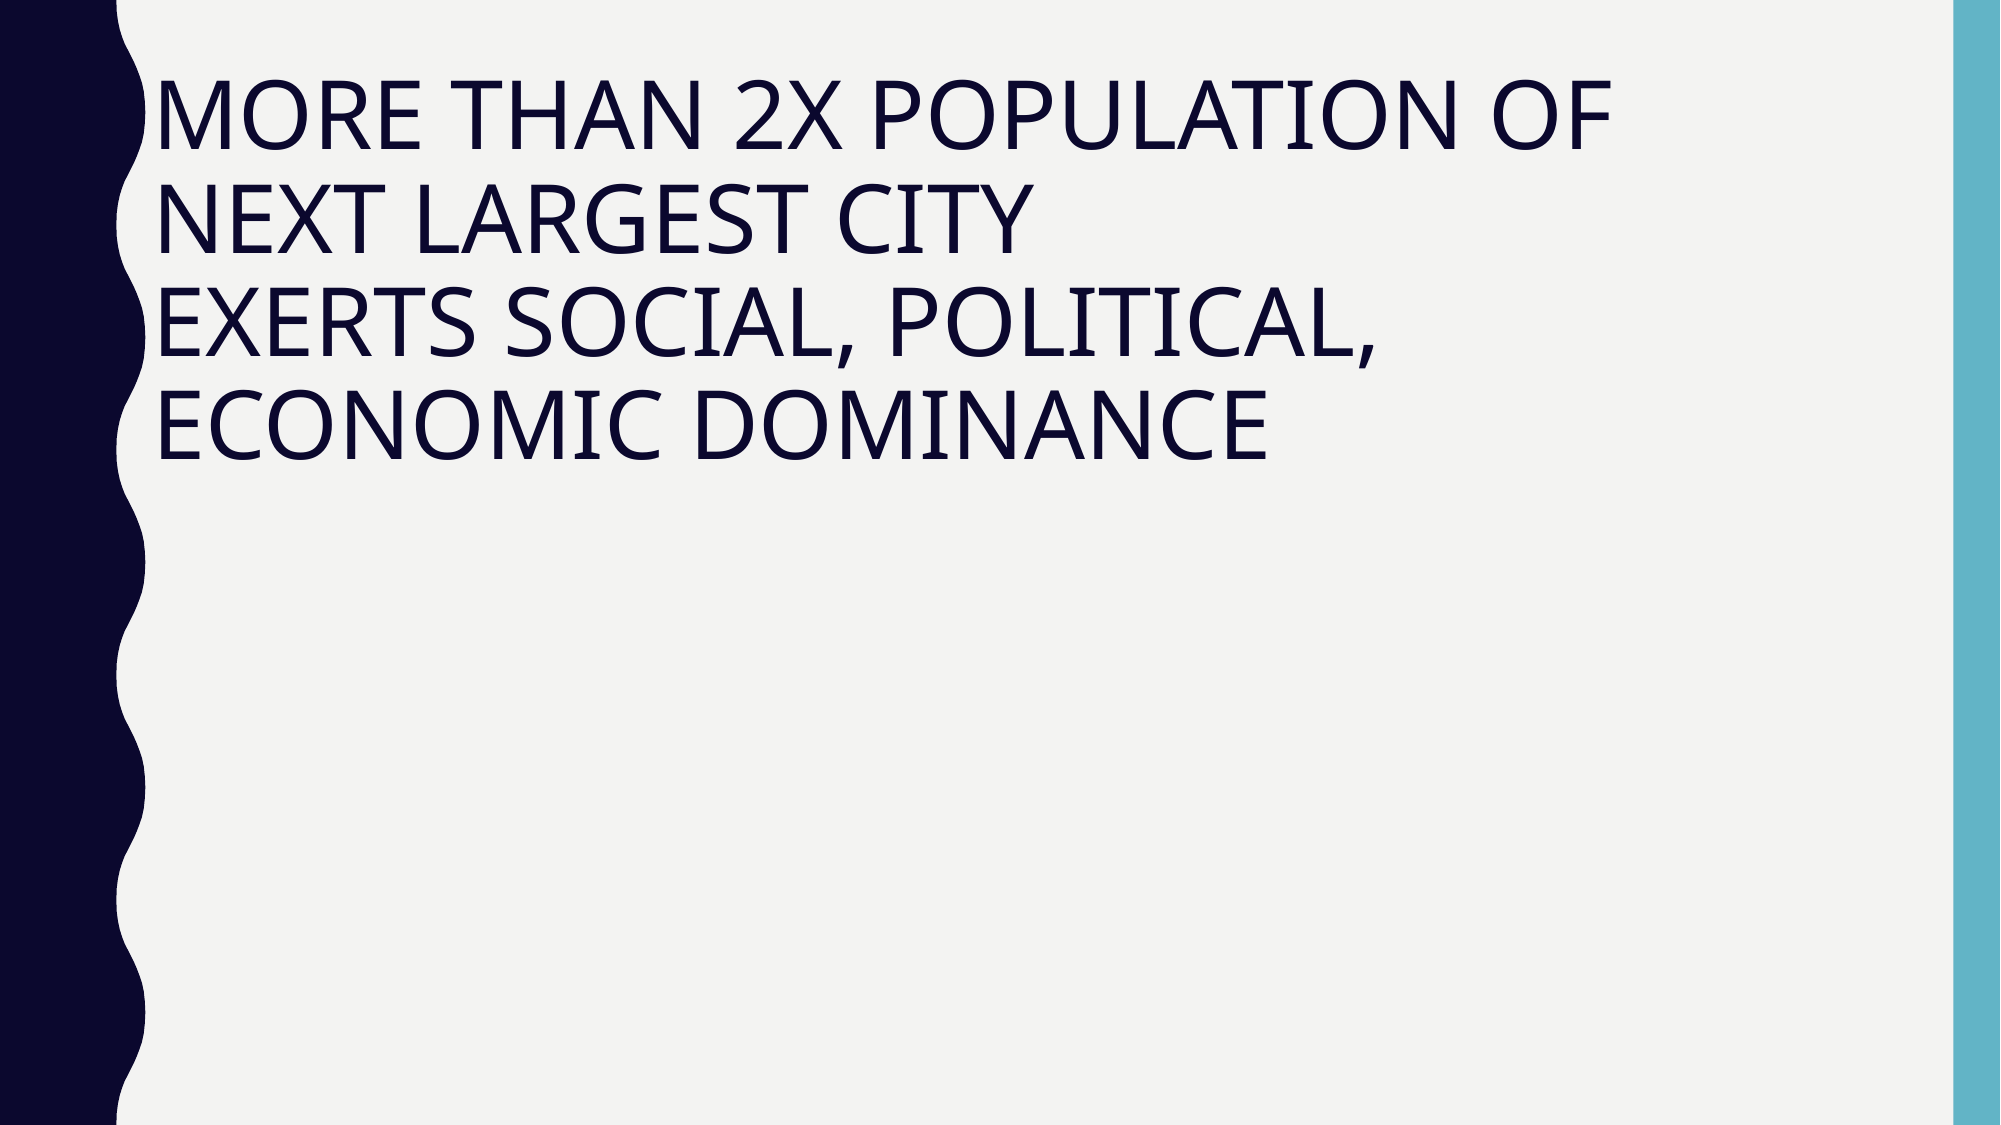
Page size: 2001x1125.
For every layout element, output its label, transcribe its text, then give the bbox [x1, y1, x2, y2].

title MORE THAN 2X POPULATION OF NEXT LARGEST CITY EXERTS SOCIAL, POLITICAL, ECONOMIC DOMINANCE [137, 59, 1863, 488]
